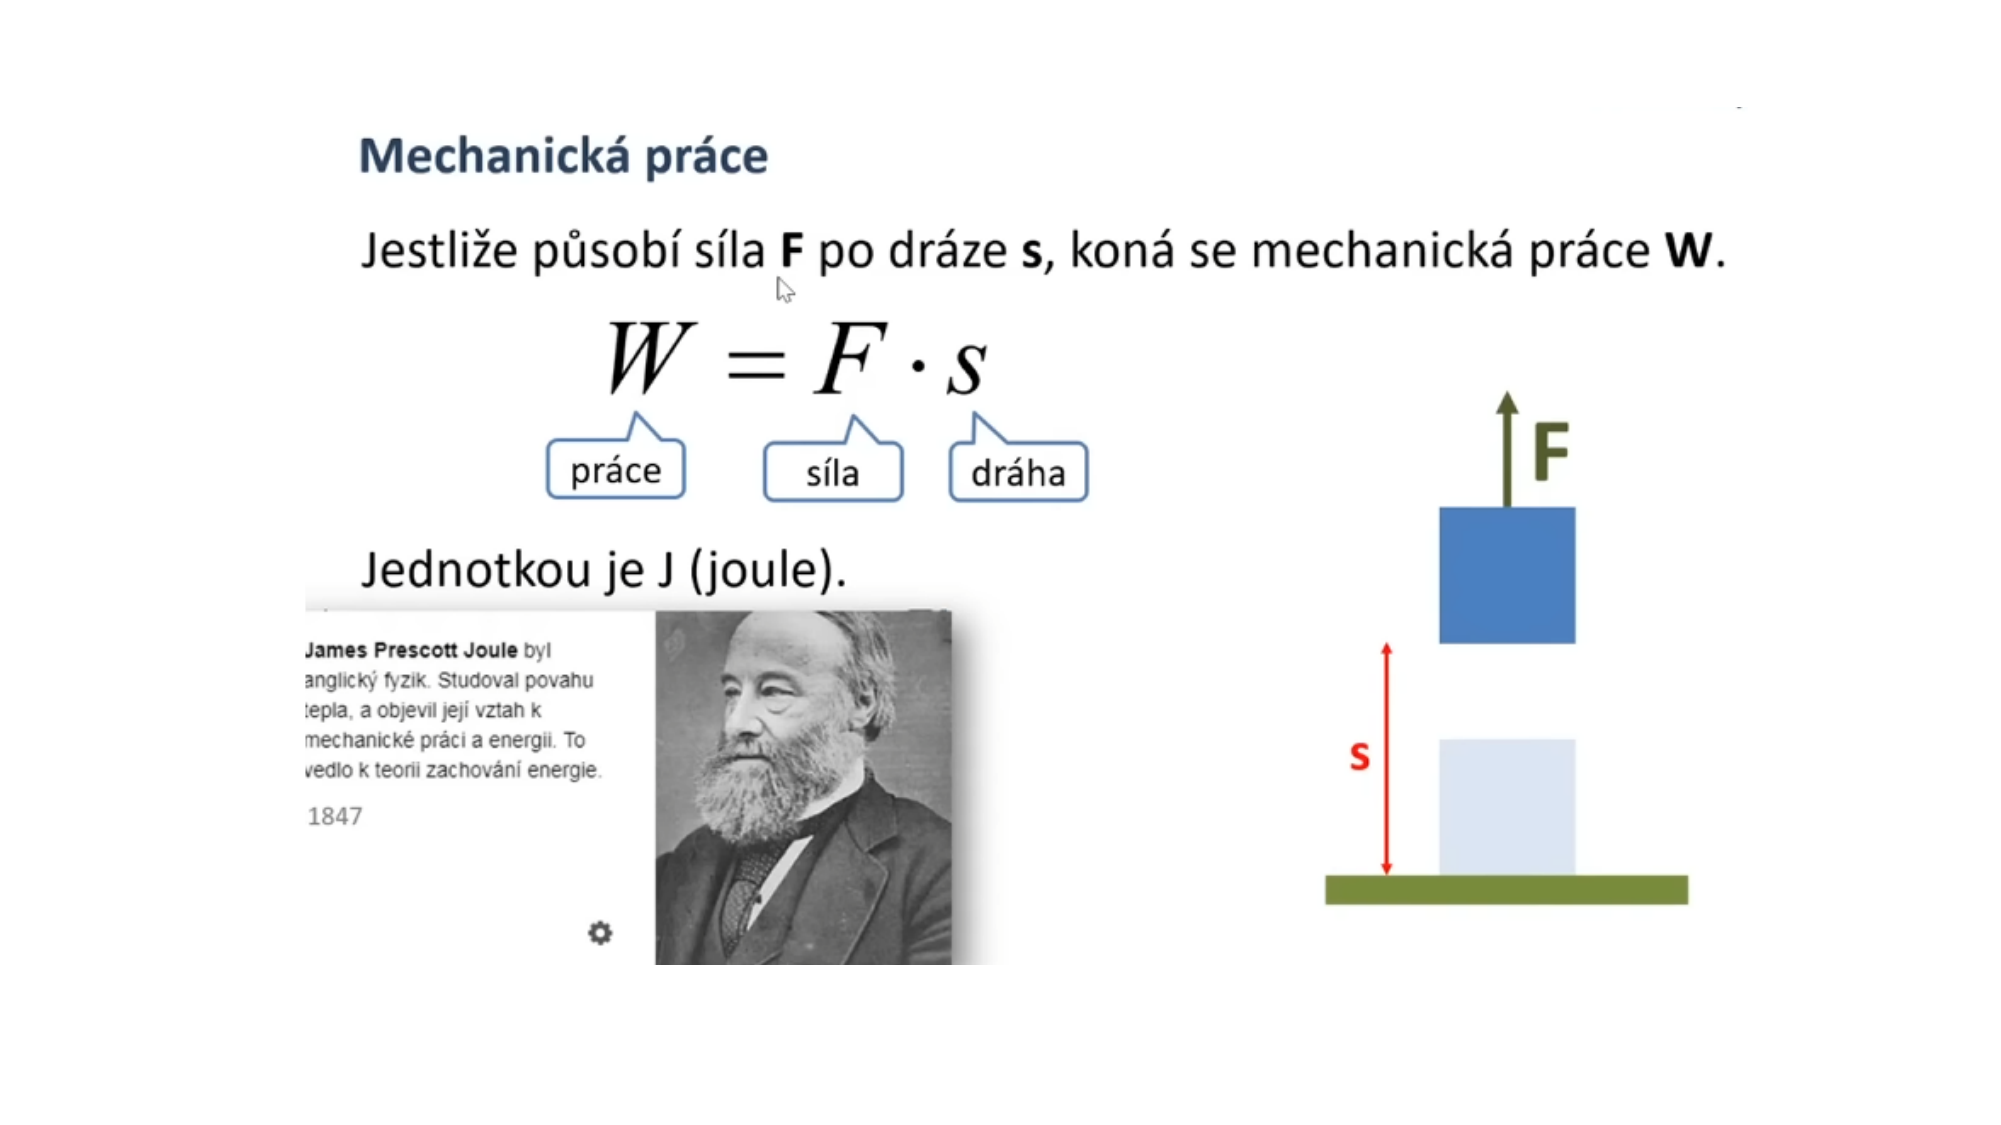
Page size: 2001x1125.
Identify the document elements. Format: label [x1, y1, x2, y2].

picture [281, 107, 1748, 965]
